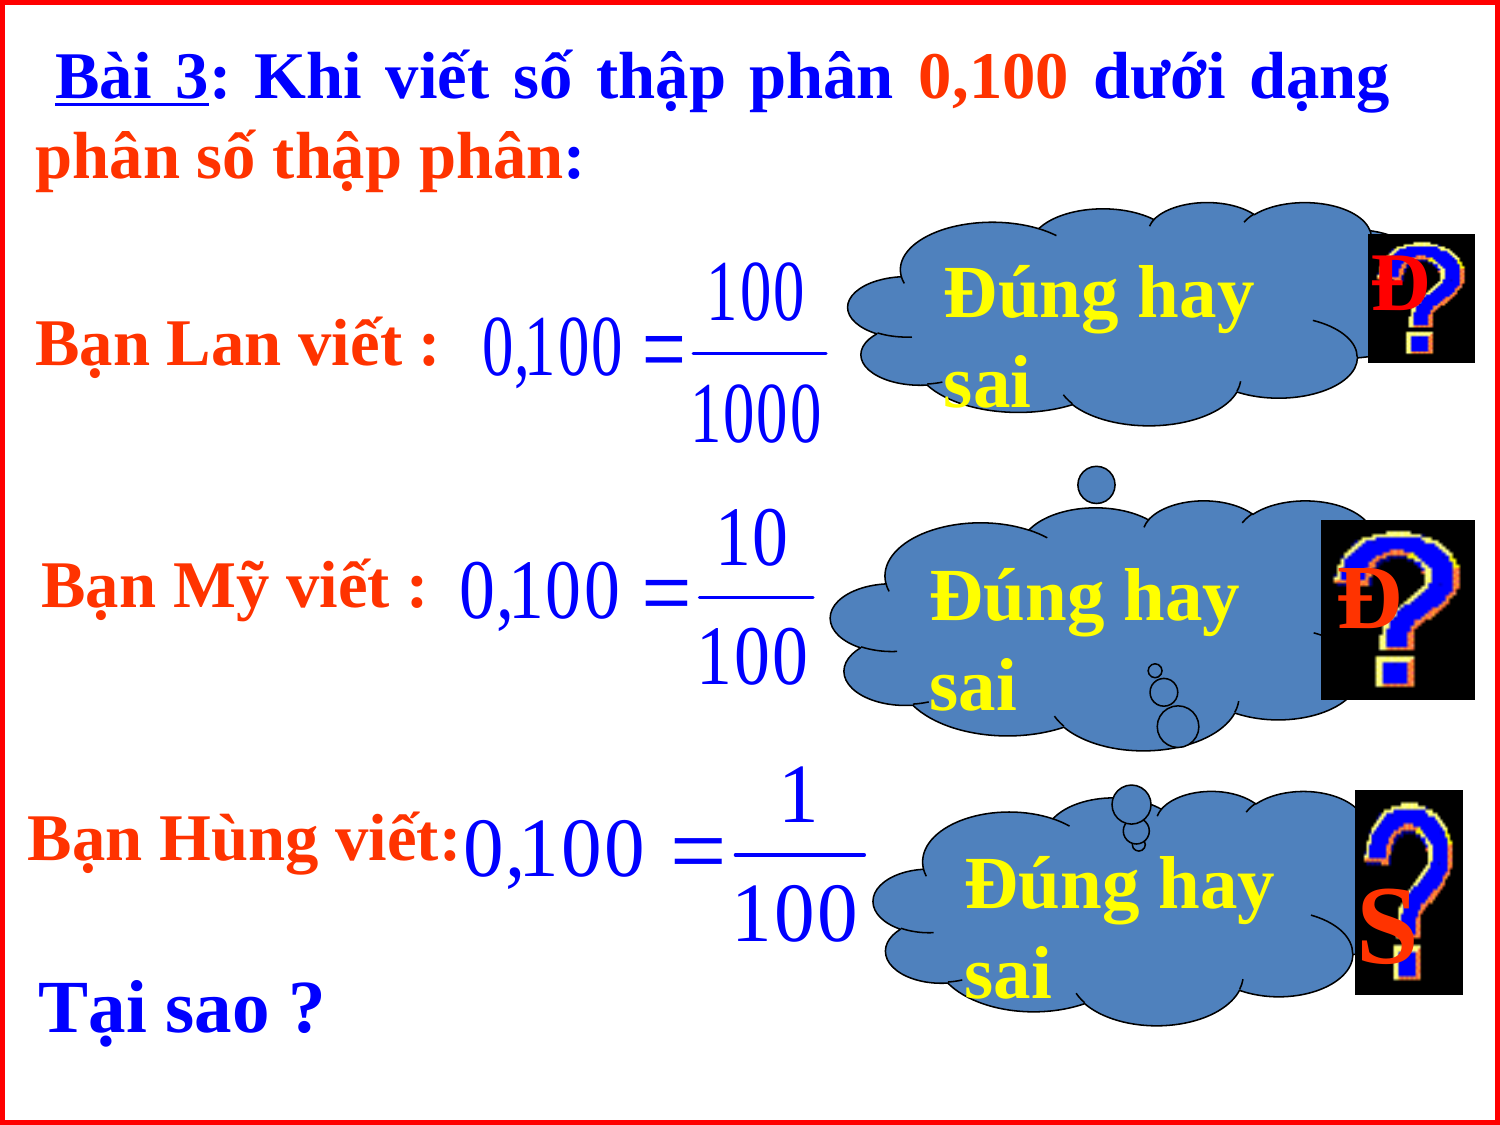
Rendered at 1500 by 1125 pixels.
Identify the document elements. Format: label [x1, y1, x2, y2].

picture [1368, 234, 1476, 363]
picture [1321, 520, 1476, 701]
text_box [472, 237, 837, 457]
text_box [451, 741, 878, 955]
text_box [448, 484, 825, 699]
text_box [0, 0, 1500, 1125]
picture [1355, 790, 1463, 996]
